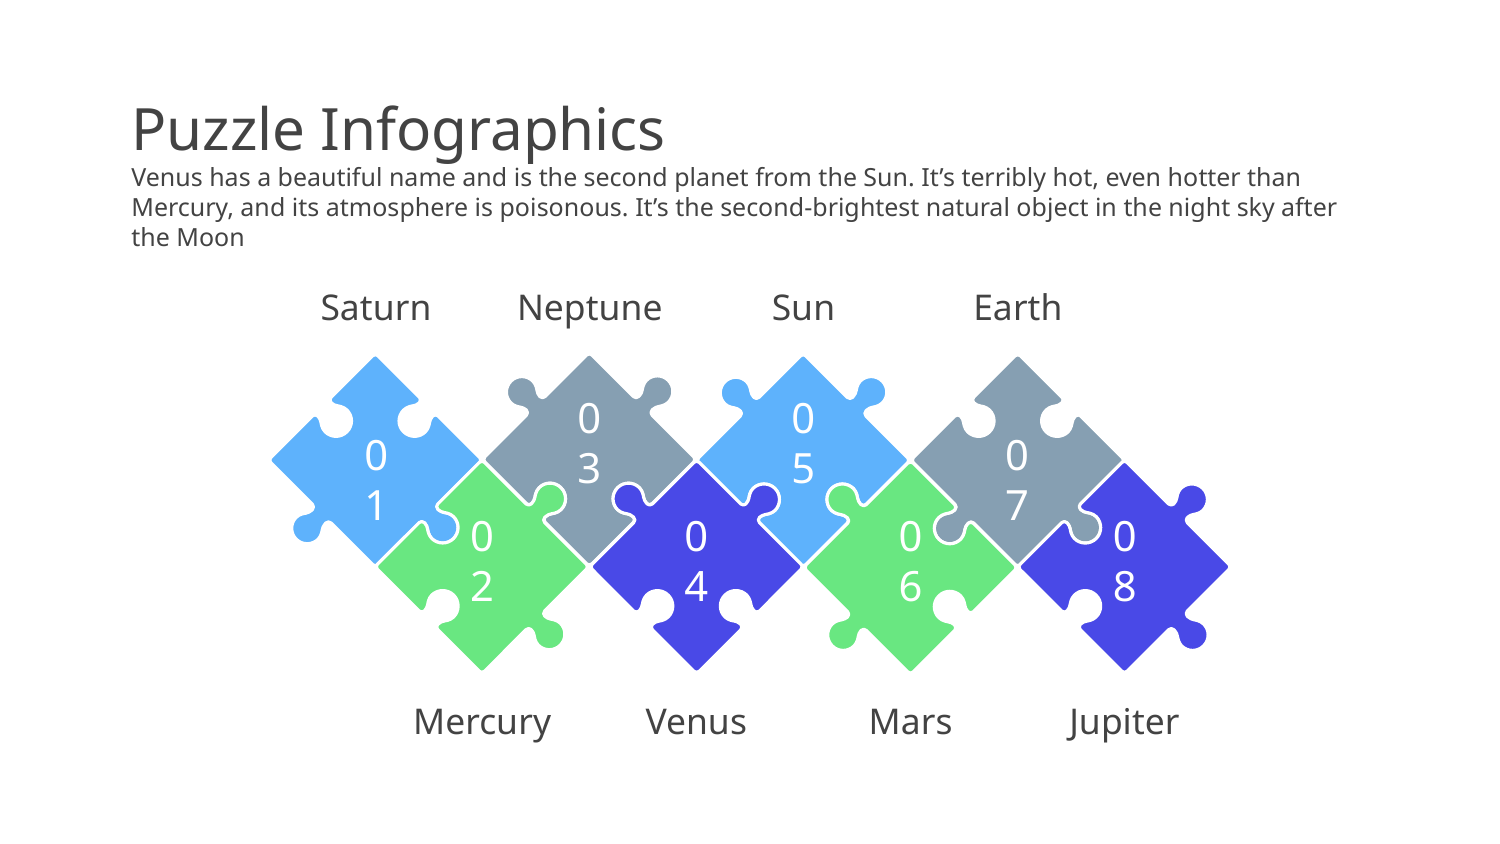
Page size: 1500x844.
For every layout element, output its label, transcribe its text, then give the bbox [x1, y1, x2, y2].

text_box Neptune [484, 271, 695, 342]
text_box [911, 354, 1125, 460]
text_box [483, 353, 696, 459]
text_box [697, 354, 909, 460]
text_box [269, 354, 481, 567]
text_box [375, 460, 589, 673]
text_box Mercury [377, 685, 587, 756]
text_box Earth [912, 271, 1123, 342]
text_box Saturn [271, 271, 482, 342]
text_box Venus has a beautiful name and is the second planet from the Sun. It’s terribly hot, even hotter than Mercury, and its atmosphere is poisonous. It’s the second-brightest natural object in the night sky after the Moon [116, 166, 1384, 246]
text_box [590, 460, 803, 673]
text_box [1018, 460, 1231, 673]
text_box Venus [591, 685, 802, 756]
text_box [804, 461, 1016, 674]
text_box Jupiter [1019, 685, 1230, 756]
title Puzzle Infographics [116, 88, 1384, 166]
text_box Mars [805, 685, 1016, 756]
text_box Sun [698, 271, 909, 342]
